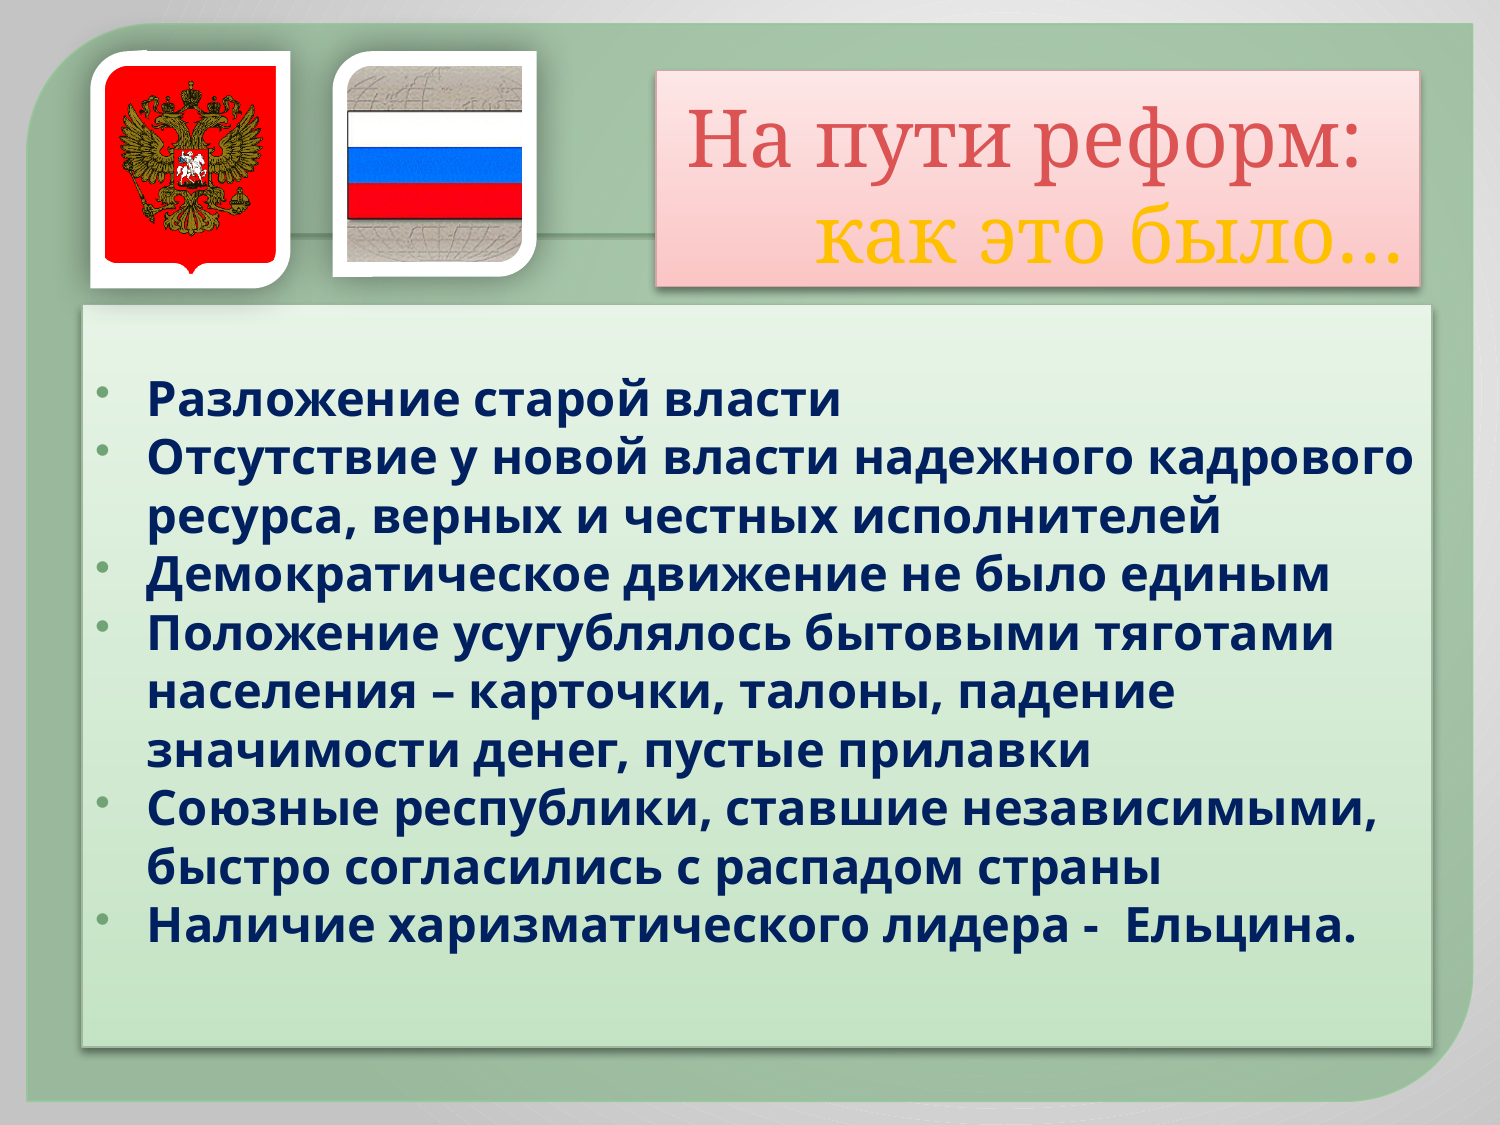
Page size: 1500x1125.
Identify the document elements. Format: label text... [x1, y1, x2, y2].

picture [339, 58, 530, 270]
list Разложение старой власти Отсутствие у новой власти надежного кадрового ресурса, верных и честных исполнителей Демократическое движение не было единым Положение усугублялось бытовыми тяготами населения – карточки, талоны, падение значимости денег, пустые прилавки Союзные республики, ставшие независимыми, быстро согласились с распадом страны Наличие харизматического лидера - Ельцина. [81, 304, 1433, 1048]
title На пути реформ: как это было… [655, 70, 1421, 287]
picture [97, 58, 284, 282]
